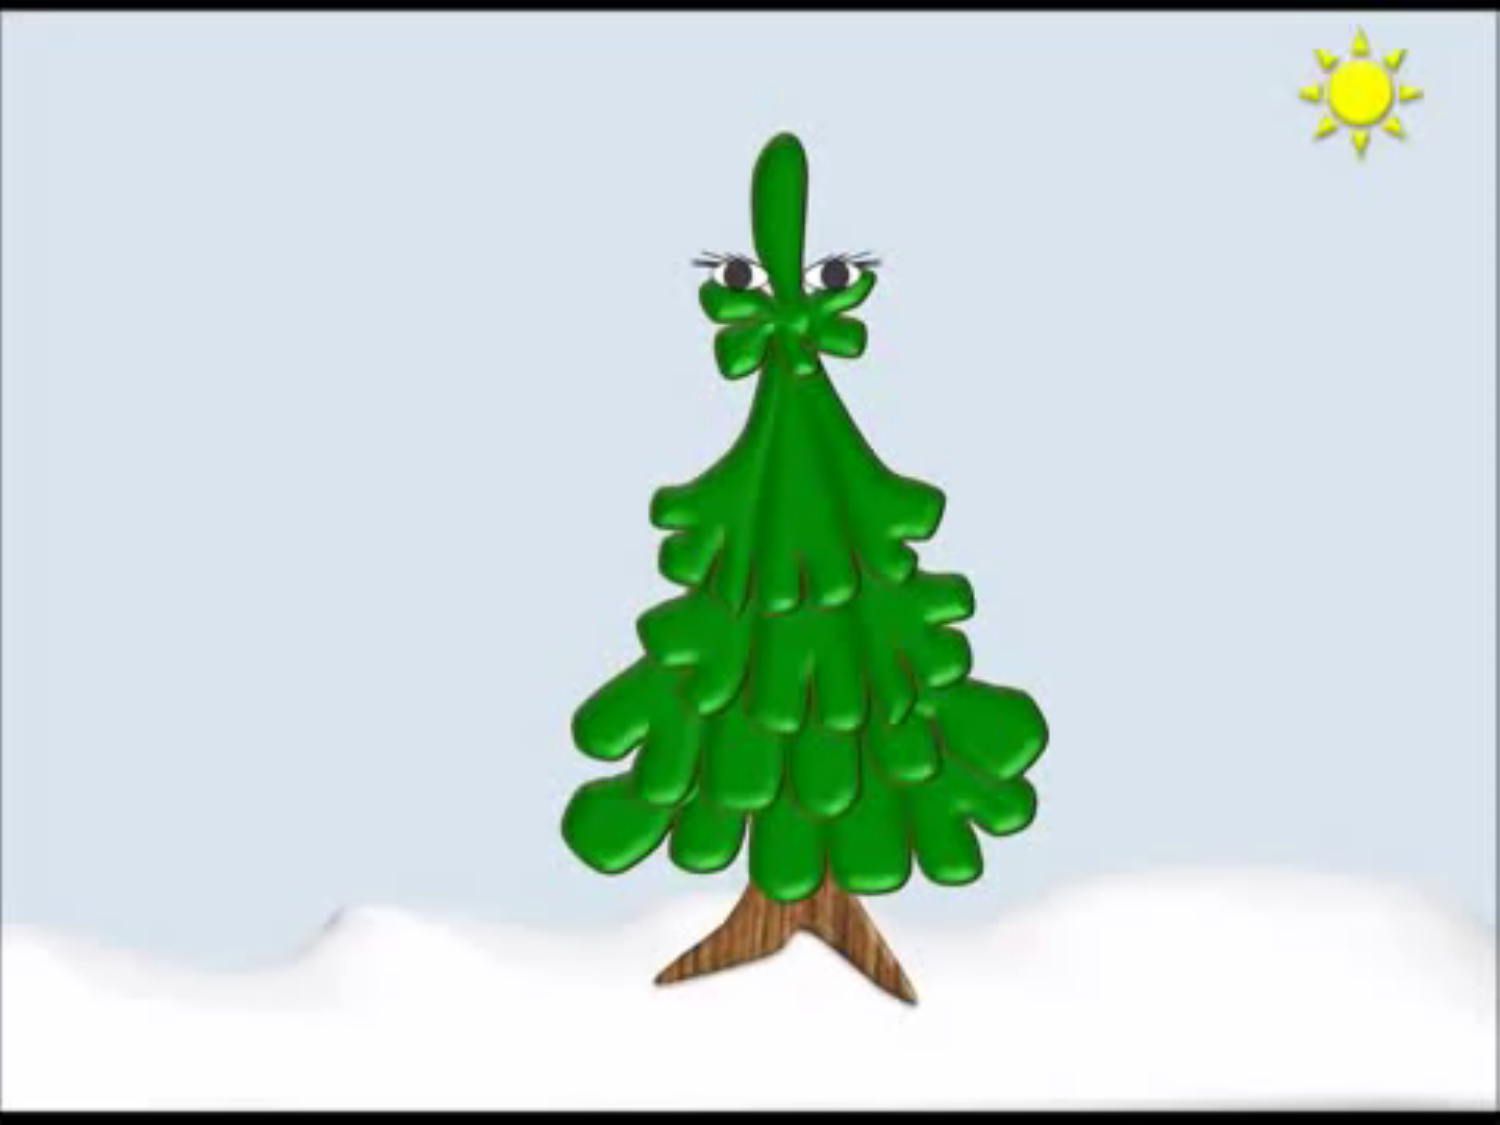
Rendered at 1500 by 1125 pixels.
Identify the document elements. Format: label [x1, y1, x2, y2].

text_box [0, 0, 1500, 1125]
